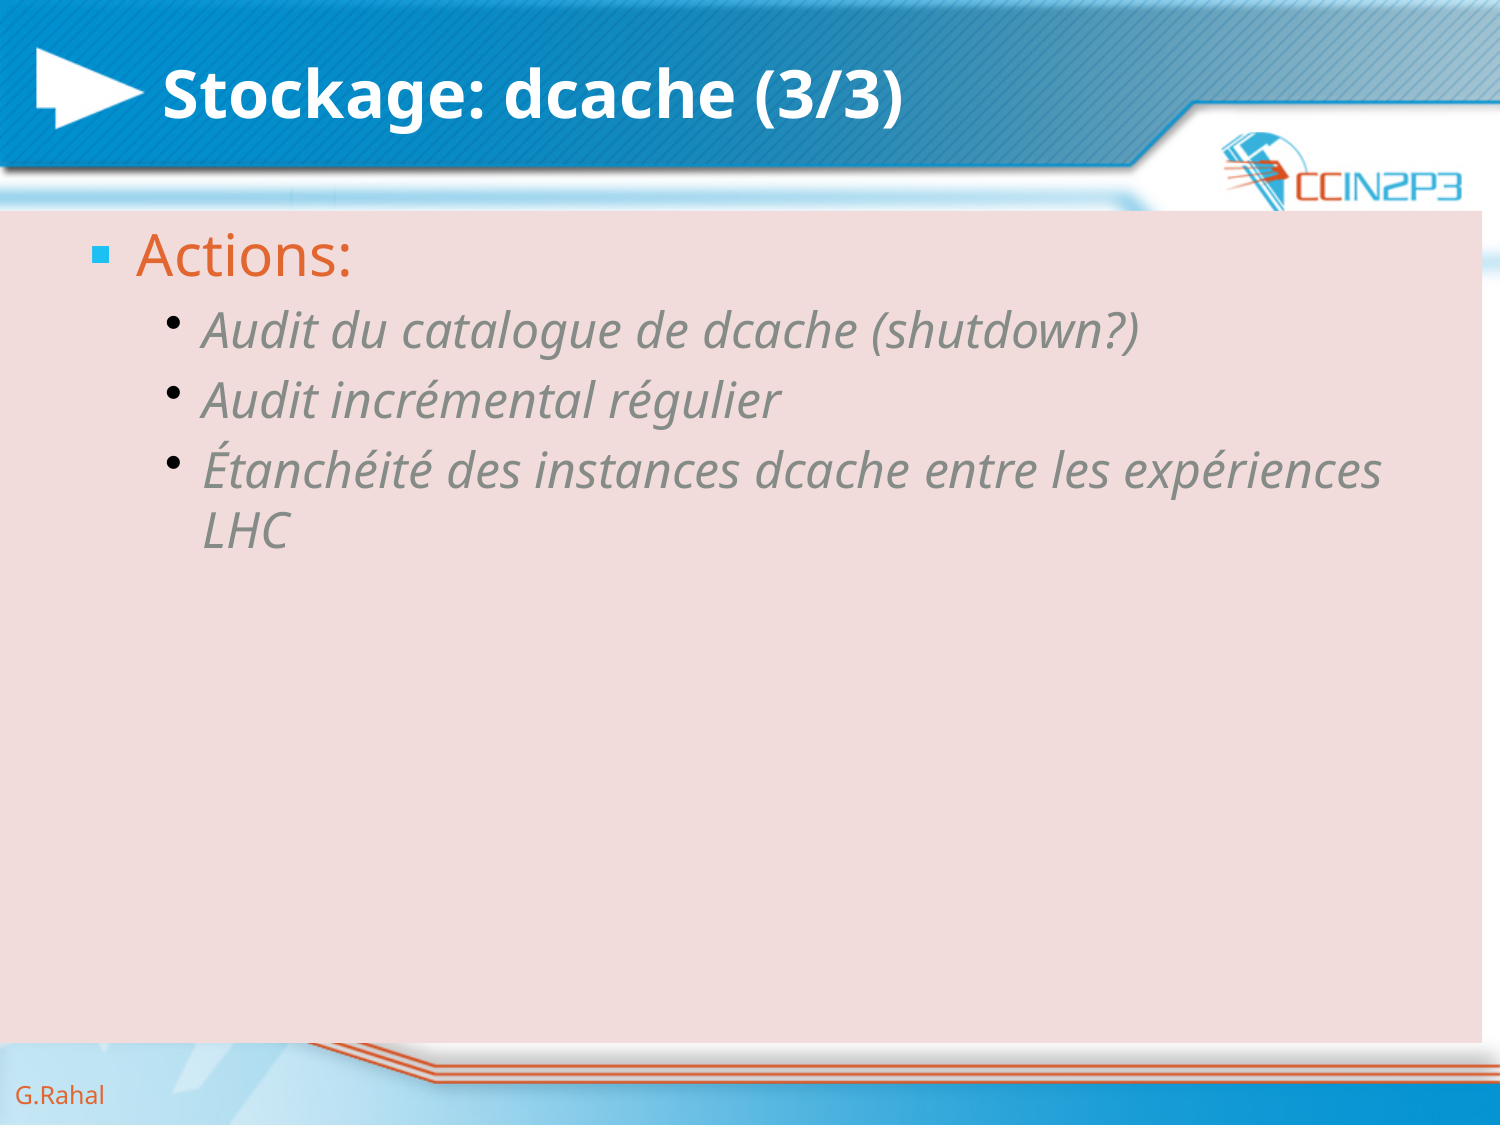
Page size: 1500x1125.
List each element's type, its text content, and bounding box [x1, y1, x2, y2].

title Stockage: dcache (3/3) [147, 23, 1200, 162]
picture [37, 48, 144, 129]
picture [0, 0, 1500, 1125]
list Actions: Audit du catalogue de dcache (shutdown?) Audit incrémental régulier Étanchéité des instances dcache entre les expériences LHC [0, 210, 1483, 1044]
